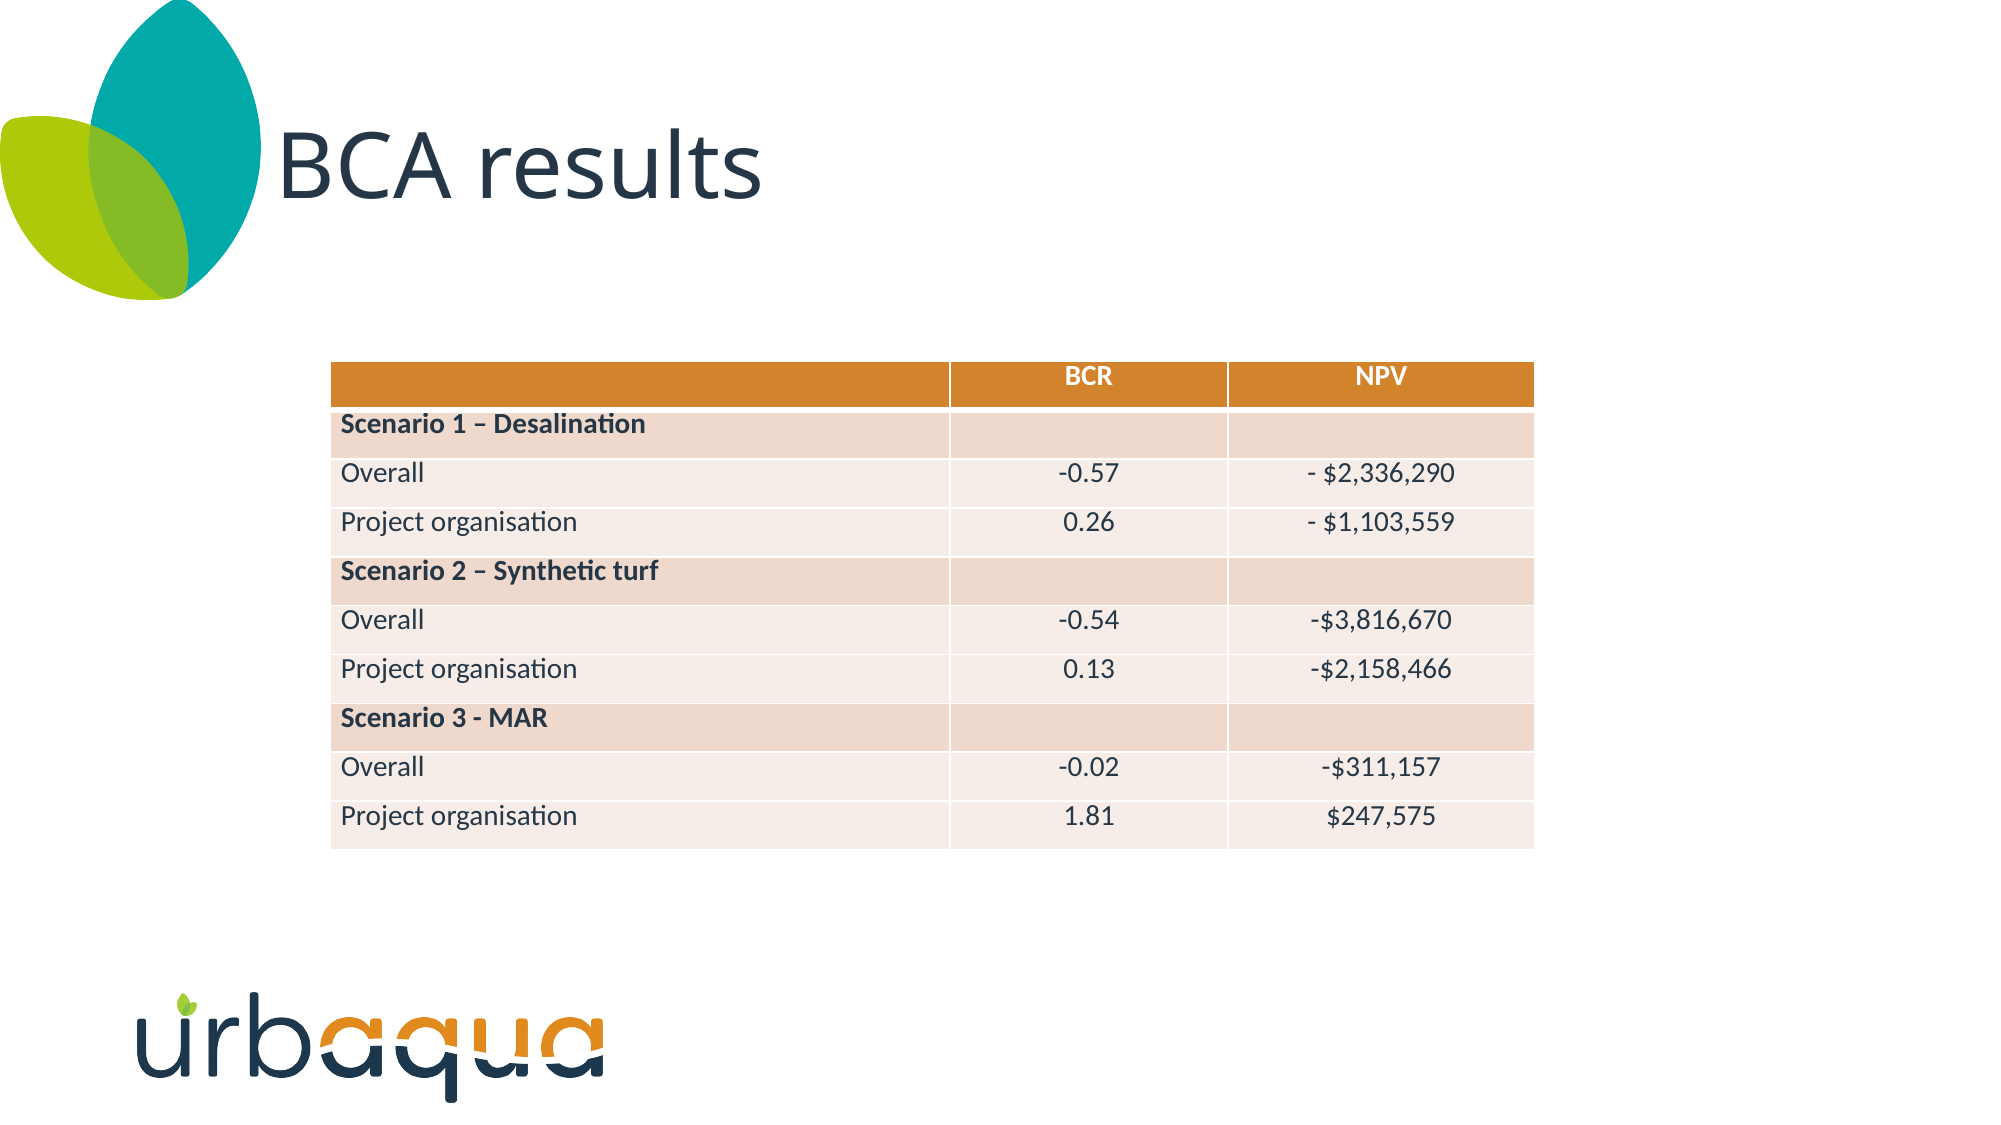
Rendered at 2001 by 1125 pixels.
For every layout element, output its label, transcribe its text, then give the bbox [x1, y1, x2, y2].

table_cell -$3,816,670 [1229, 606, 1534, 654]
table_cell Overall [331, 460, 949, 507]
table_cell [951, 558, 1227, 605]
table_cell [1229, 704, 1534, 751]
table_cell Overall [331, 753, 949, 800]
table_cell - $1,103,559 [1229, 509, 1534, 556]
table_cell [1229, 558, 1534, 605]
table_cell 1.81 [951, 802, 1227, 849]
title BCA results [260, 59, 1863, 278]
table_cell $247,575 [1229, 802, 1534, 849]
table_cell [1229, 413, 1534, 458]
table_cell [951, 413, 1227, 458]
table_cell -0.57 [951, 460, 1227, 507]
table_cell Project organisation [331, 802, 949, 849]
table_cell -$311,157 [1229, 753, 1534, 800]
table_cell Project organisation [331, 509, 949, 556]
table_cell 0.13 [951, 655, 1227, 703]
table_cell -$2,158,466 [1229, 655, 1534, 703]
table_header [331, 362, 949, 407]
table_cell -0.02 [951, 753, 1227, 800]
table_cell - $2,336,290 [1229, 460, 1534, 507]
table_header NPV [1229, 362, 1534, 407]
table_cell 0.26 [951, 509, 1227, 556]
picture [137, 992, 603, 1103]
table_cell Scenario 3 - MAR [331, 704, 949, 751]
table_cell Project organisation [331, 655, 949, 703]
table_header BCR [951, 362, 1227, 407]
table_cell Scenario 1 – Desalination [331, 413, 949, 458]
table_cell [951, 704, 1227, 751]
table_cell Overall [331, 606, 949, 654]
table_cell Scenario 2 – Synthetic turf [331, 558, 949, 605]
picture [0, 0, 261, 300]
table_cell -0.54 [951, 606, 1227, 654]
